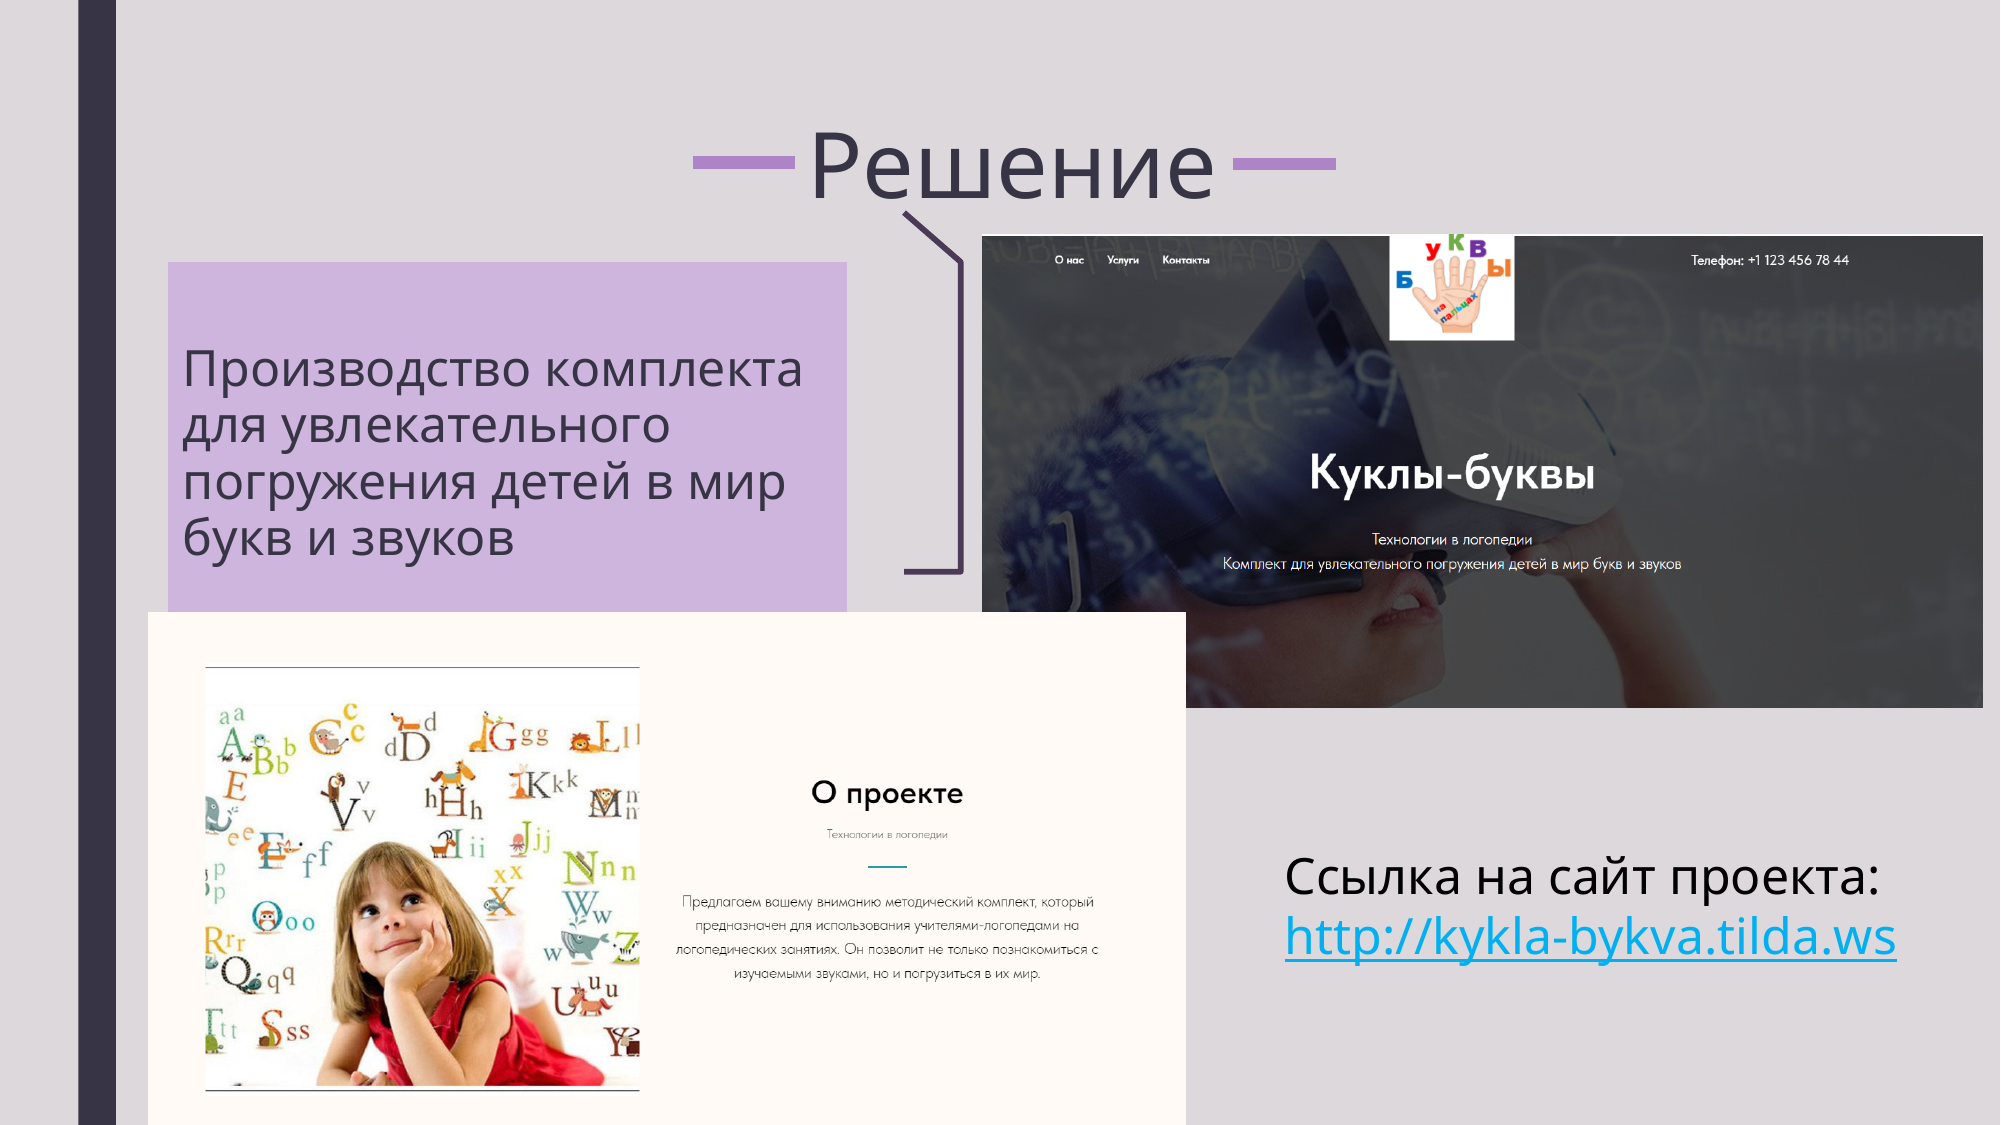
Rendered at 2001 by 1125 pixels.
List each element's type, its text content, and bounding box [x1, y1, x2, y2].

text_box [904, 357, 964, 575]
title Решение [225, 112, 1800, 357]
text_box Ссылка на сайт проекта: http://kykla-bykva.tilda.ws [1269, 837, 1924, 981]
text_box [168, 578, 847, 612]
picture [148, 234, 1983, 1125]
text_box [168, 262, 225, 333]
list Производство комплекта для увлекательного погружения детей в мир букв и звуков [167, 333, 894, 578]
